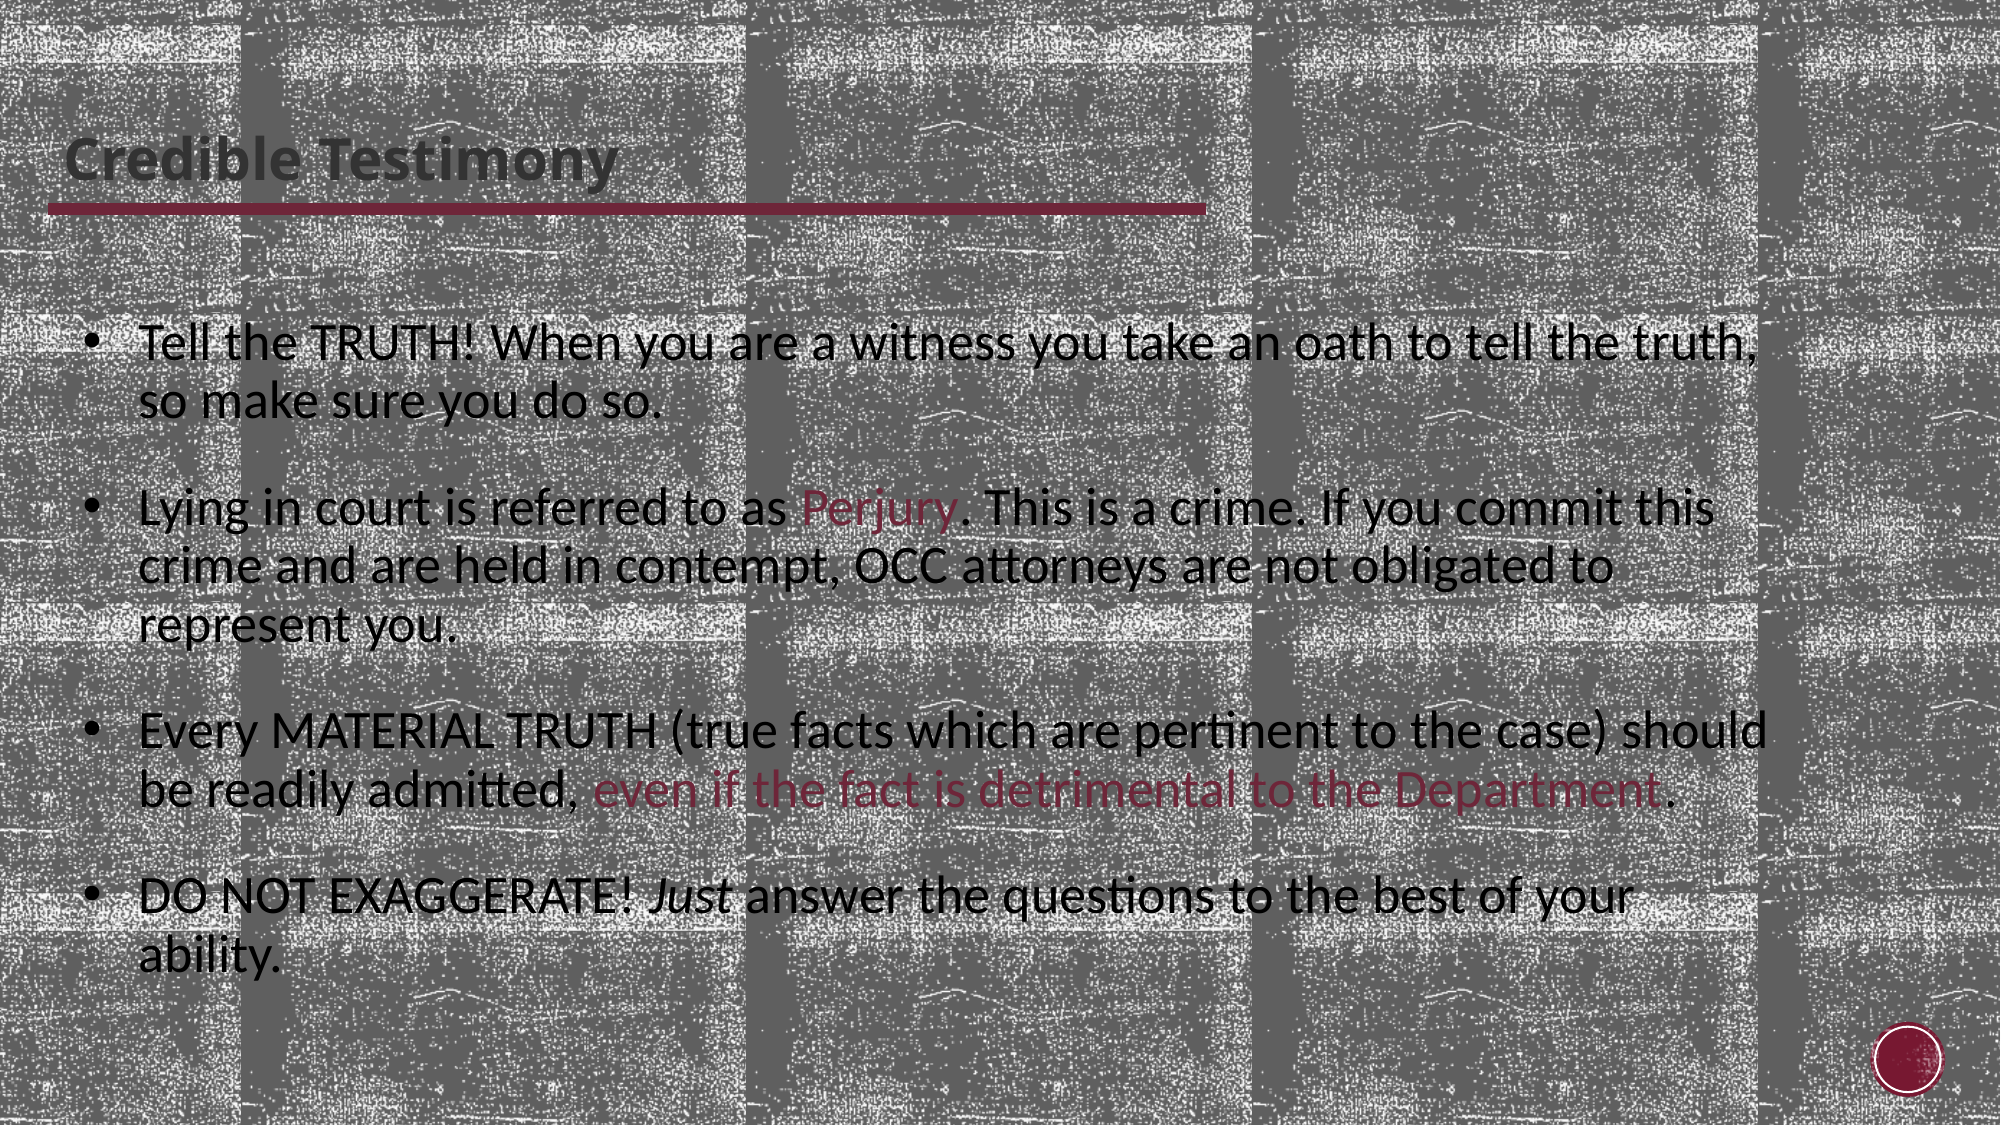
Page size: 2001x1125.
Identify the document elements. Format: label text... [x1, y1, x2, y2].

text_box Tell the TRUTH! When you are a witness you take an oath to tell the truth, so make sure you do so. Lying in court is referred to as Perjury. This is a crime. If you commit this crime and are held in contempt, OCC attorneys are not obligated to represent you. Every MATERIAL TRUTH (true facts which are pertinent to the case) should be readily admitted, even if the fact is detrimental to the Department. DO NOT EXAGGERATE! Just answer the questions to the best of your ability. [67, 306, 1790, 992]
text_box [1872, 1024, 1944, 1096]
text_box Credible Testimony [48, 0, 1863, 200]
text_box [1586, 670, 1758, 842]
text_box [0, 0, 2000, 1125]
